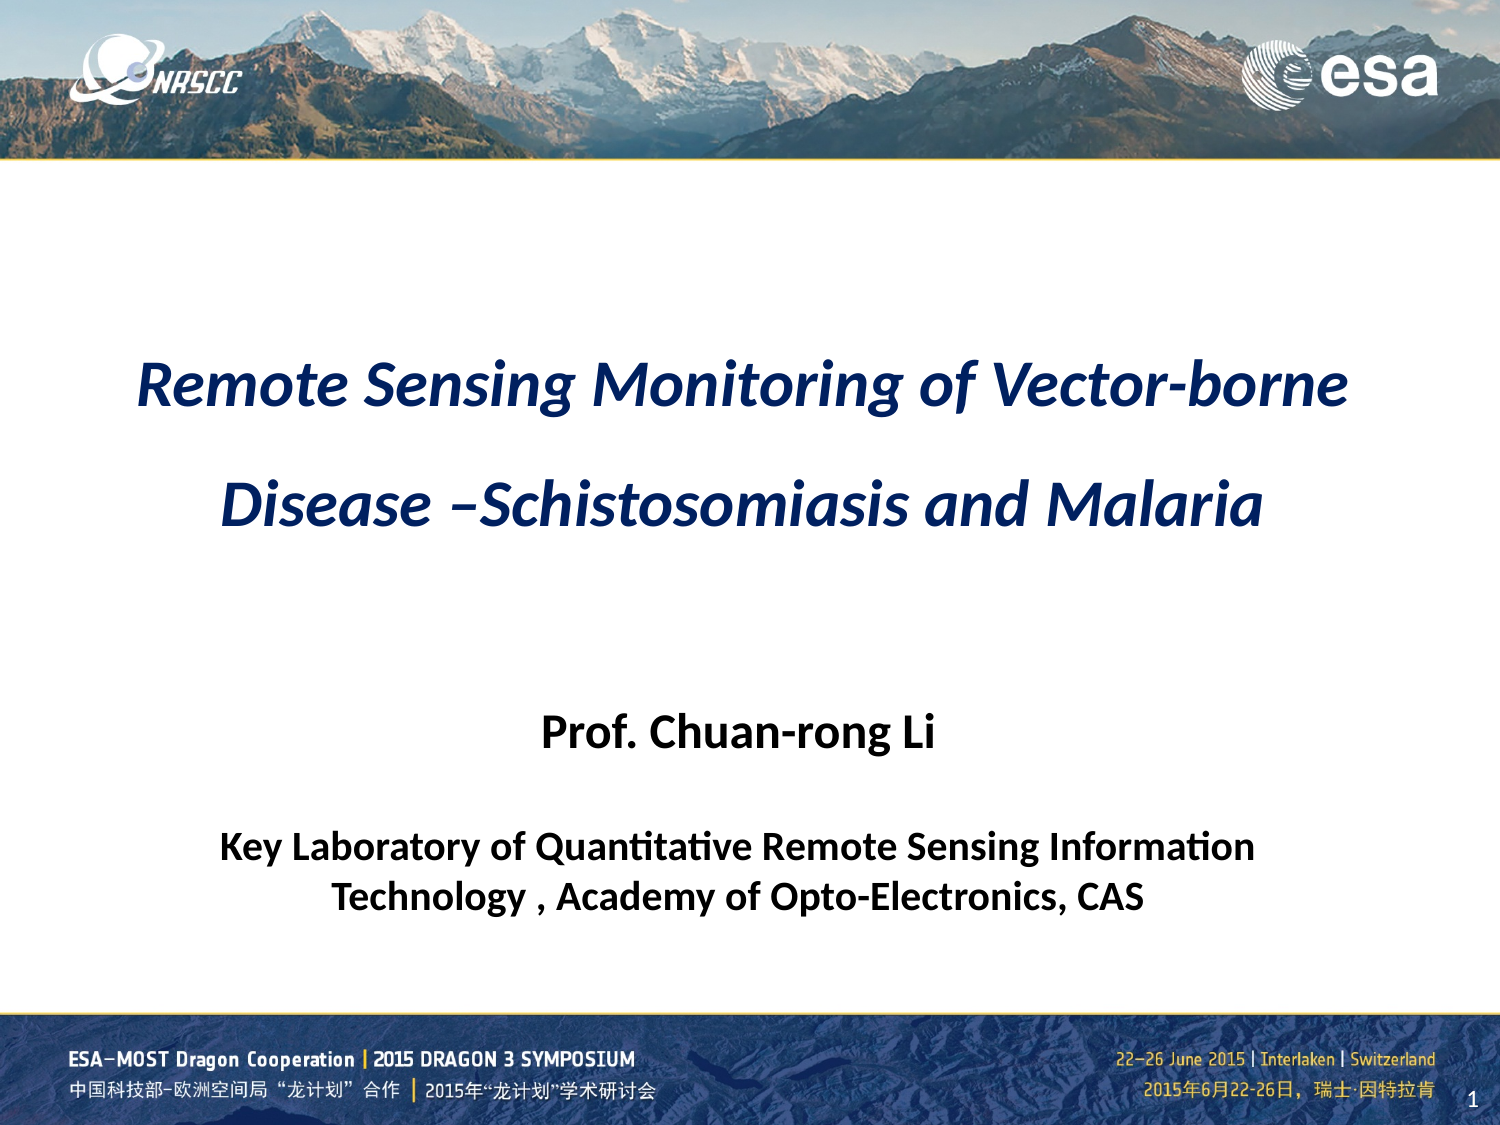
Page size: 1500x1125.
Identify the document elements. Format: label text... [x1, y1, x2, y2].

text_box Prof. Chuan-rong Li Key Laboratory of Quantitative Remote Sensing Information Technology , Academy of Opto-Electronics, CAS [140, 691, 1336, 927]
picture [0, 0, 1500, 1125]
text_box Remote Sensing Monitoring of Vector-borne Disease –Schistosomiasis and Malaria [70, 291, 1417, 547]
